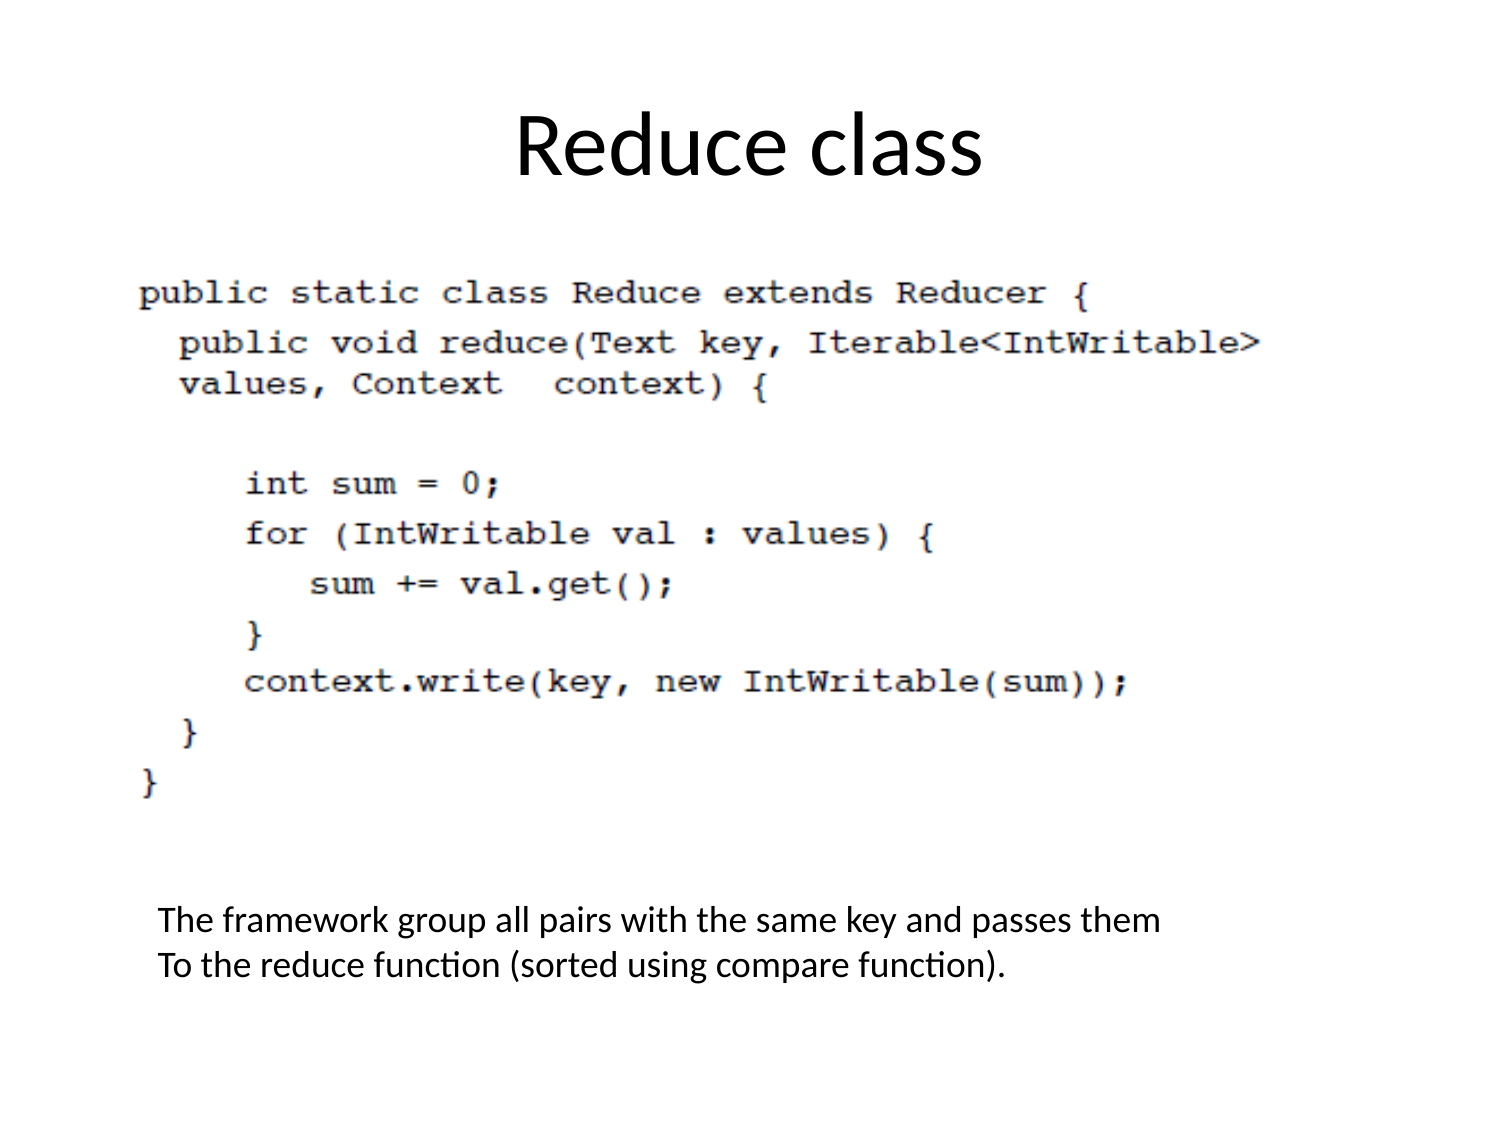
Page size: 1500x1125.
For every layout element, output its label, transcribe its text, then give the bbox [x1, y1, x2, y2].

title Reduce class [75, 45, 1425, 233]
picture [24, 249, 1401, 833]
text_box The framework group all pairs with the same key and passes them To the reduce function (sorted using compare function). [142, 887, 1178, 993]
